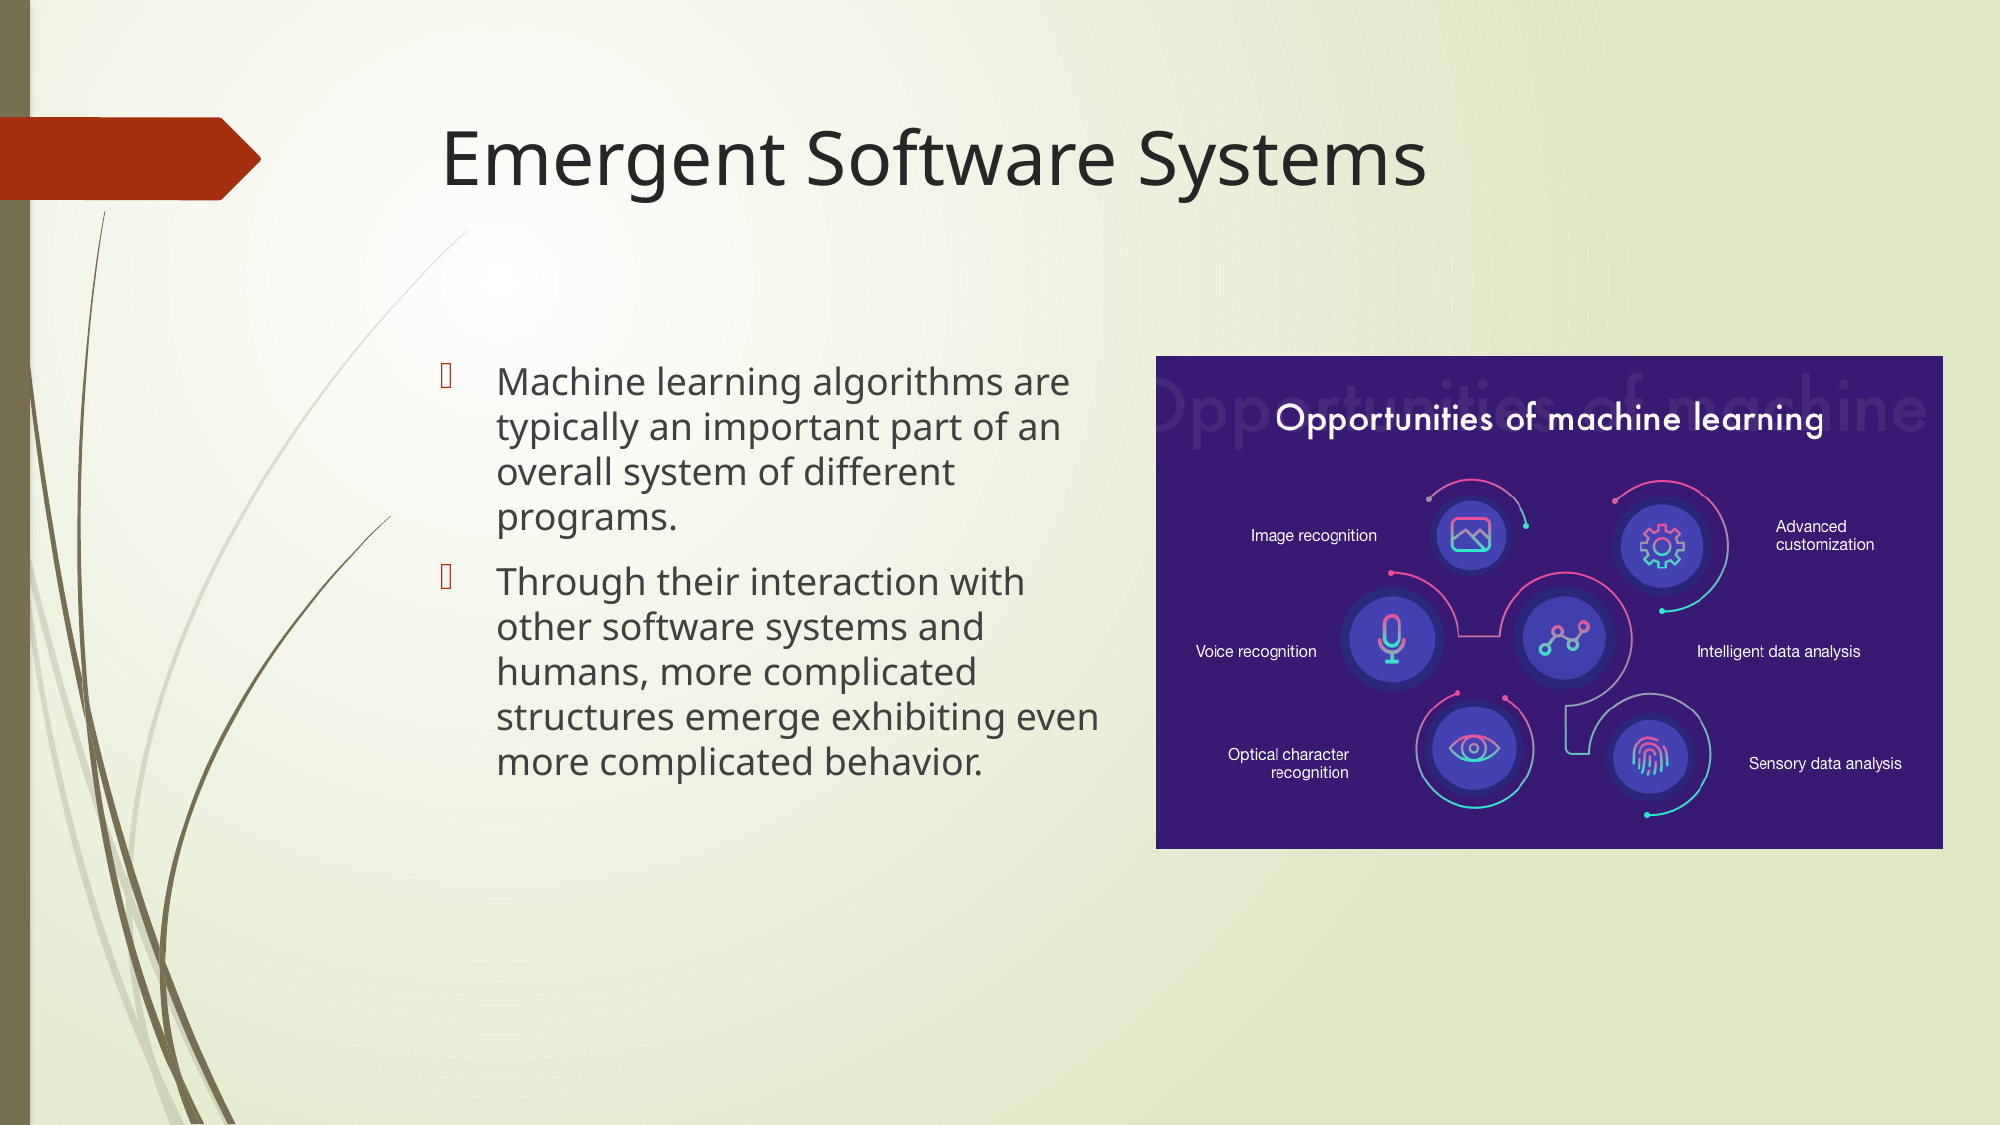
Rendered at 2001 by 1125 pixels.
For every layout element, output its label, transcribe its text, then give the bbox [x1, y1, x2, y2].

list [1156, 356, 1944, 849]
title Emergent Software Systems [425, 102, 1888, 313]
list Machine learning algorithms are typically an important part of an overall system of different programs. Through their interaction with other software systems and humans, more complicated structures emerge exhibiting even more complicated behavior. [424, 350, 1133, 970]
